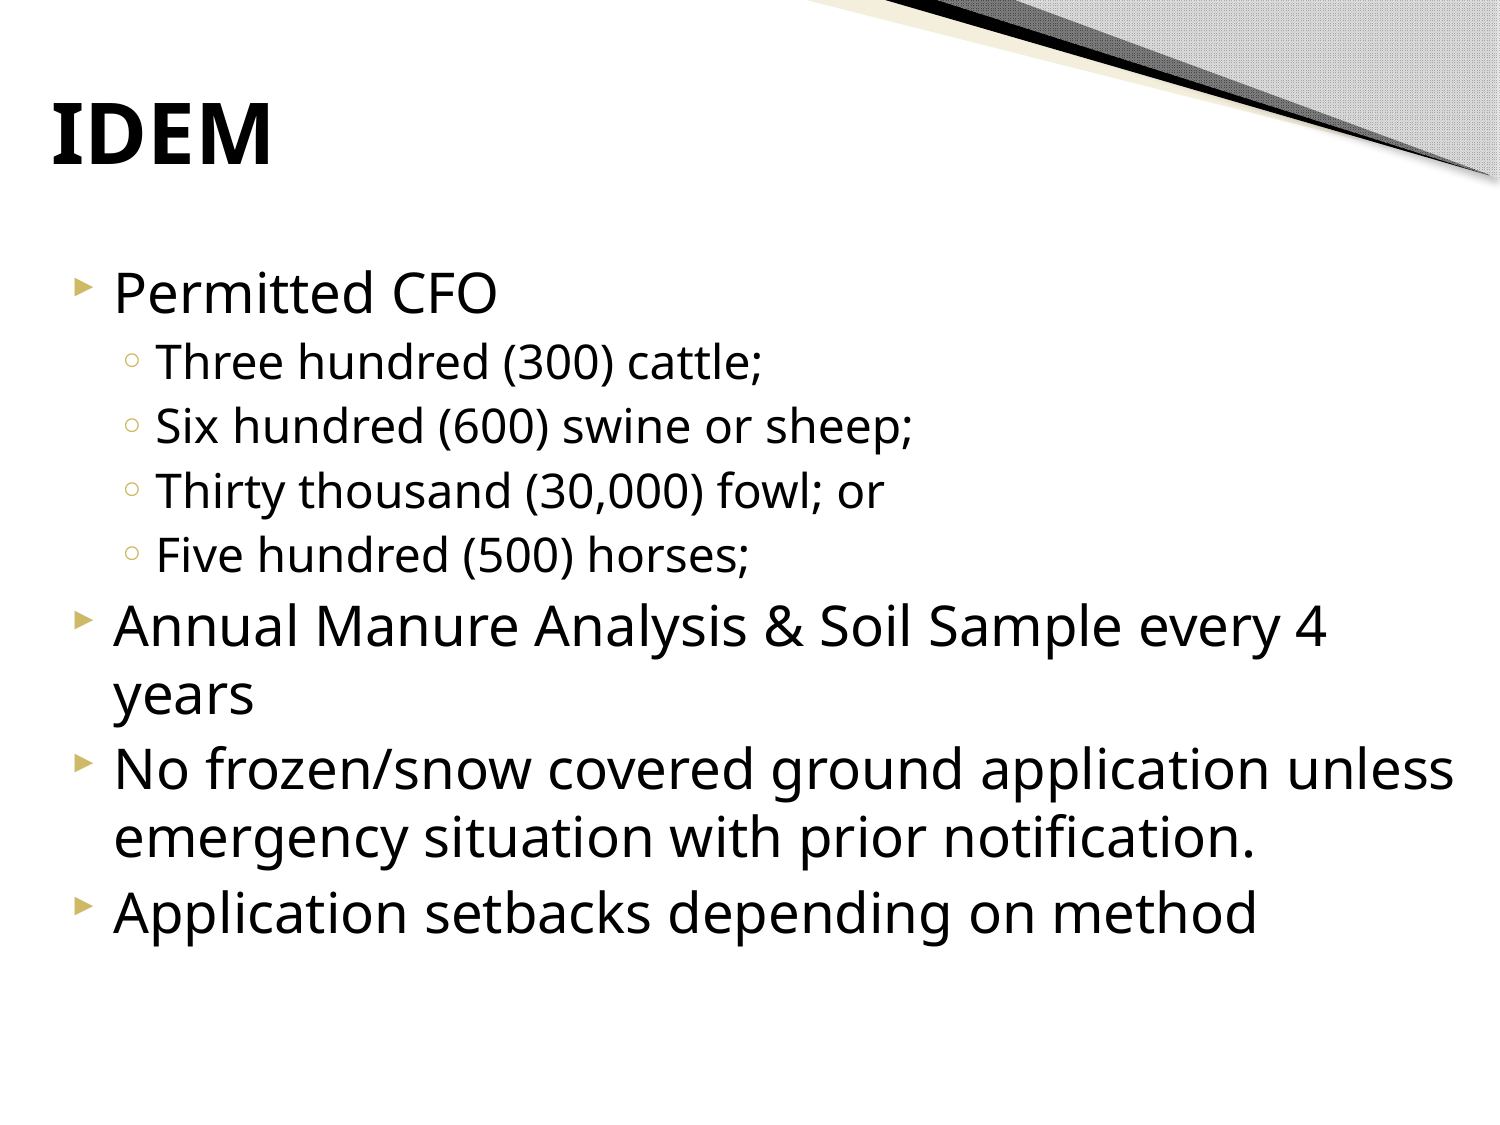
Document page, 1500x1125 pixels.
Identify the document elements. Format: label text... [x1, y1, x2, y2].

list Permitted CFO Three hundred (300) cattle; Six hundred (600) swine or sheep; Thirty thousand (30,000) fowl; or Five hundred (500) horses; Annual Manure Analysis & Soil Sample every 4 years No frozen/snow covered ground application unless emergency situation with prior notification. Application setbacks depending on method [38, 249, 1475, 1075]
title IDEM [36, 36, 1387, 224]
picture [1387, 137, 1490, 176]
picture [937, 0, 1113, 36]
